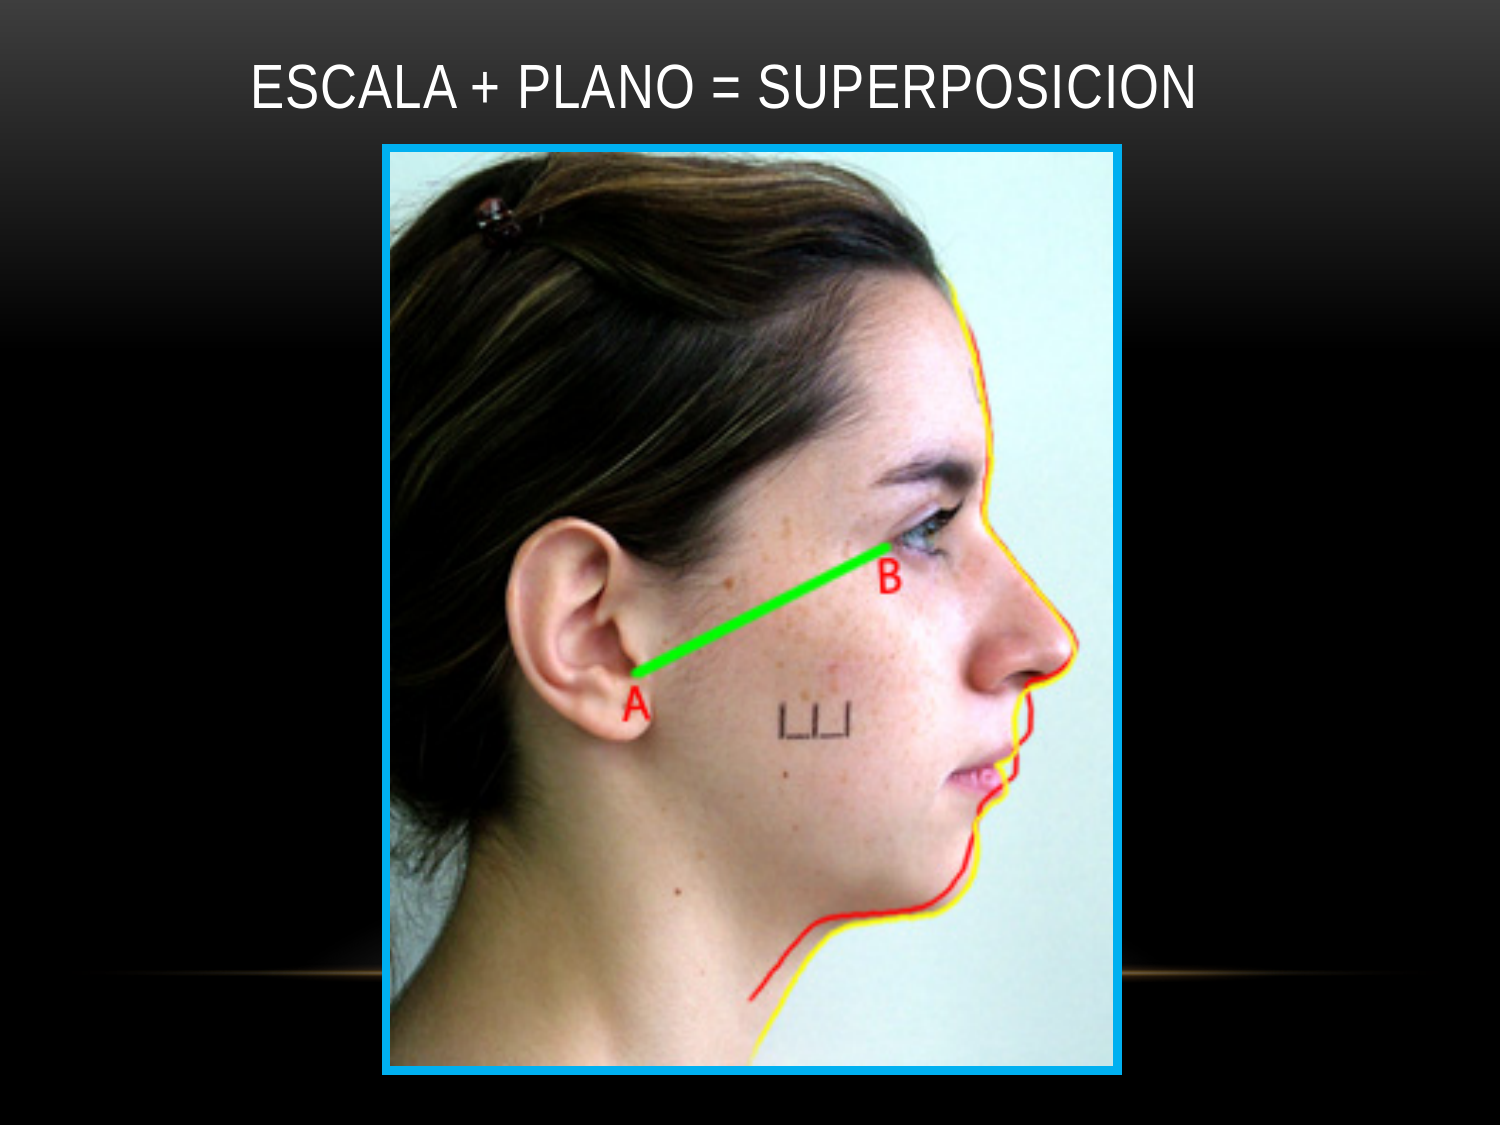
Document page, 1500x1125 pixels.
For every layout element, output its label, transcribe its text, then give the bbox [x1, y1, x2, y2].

title ESCALA + PLANO = SUPERPOSICION [235, 0, 1500, 129]
picture [0, 0, 1500, 1125]
